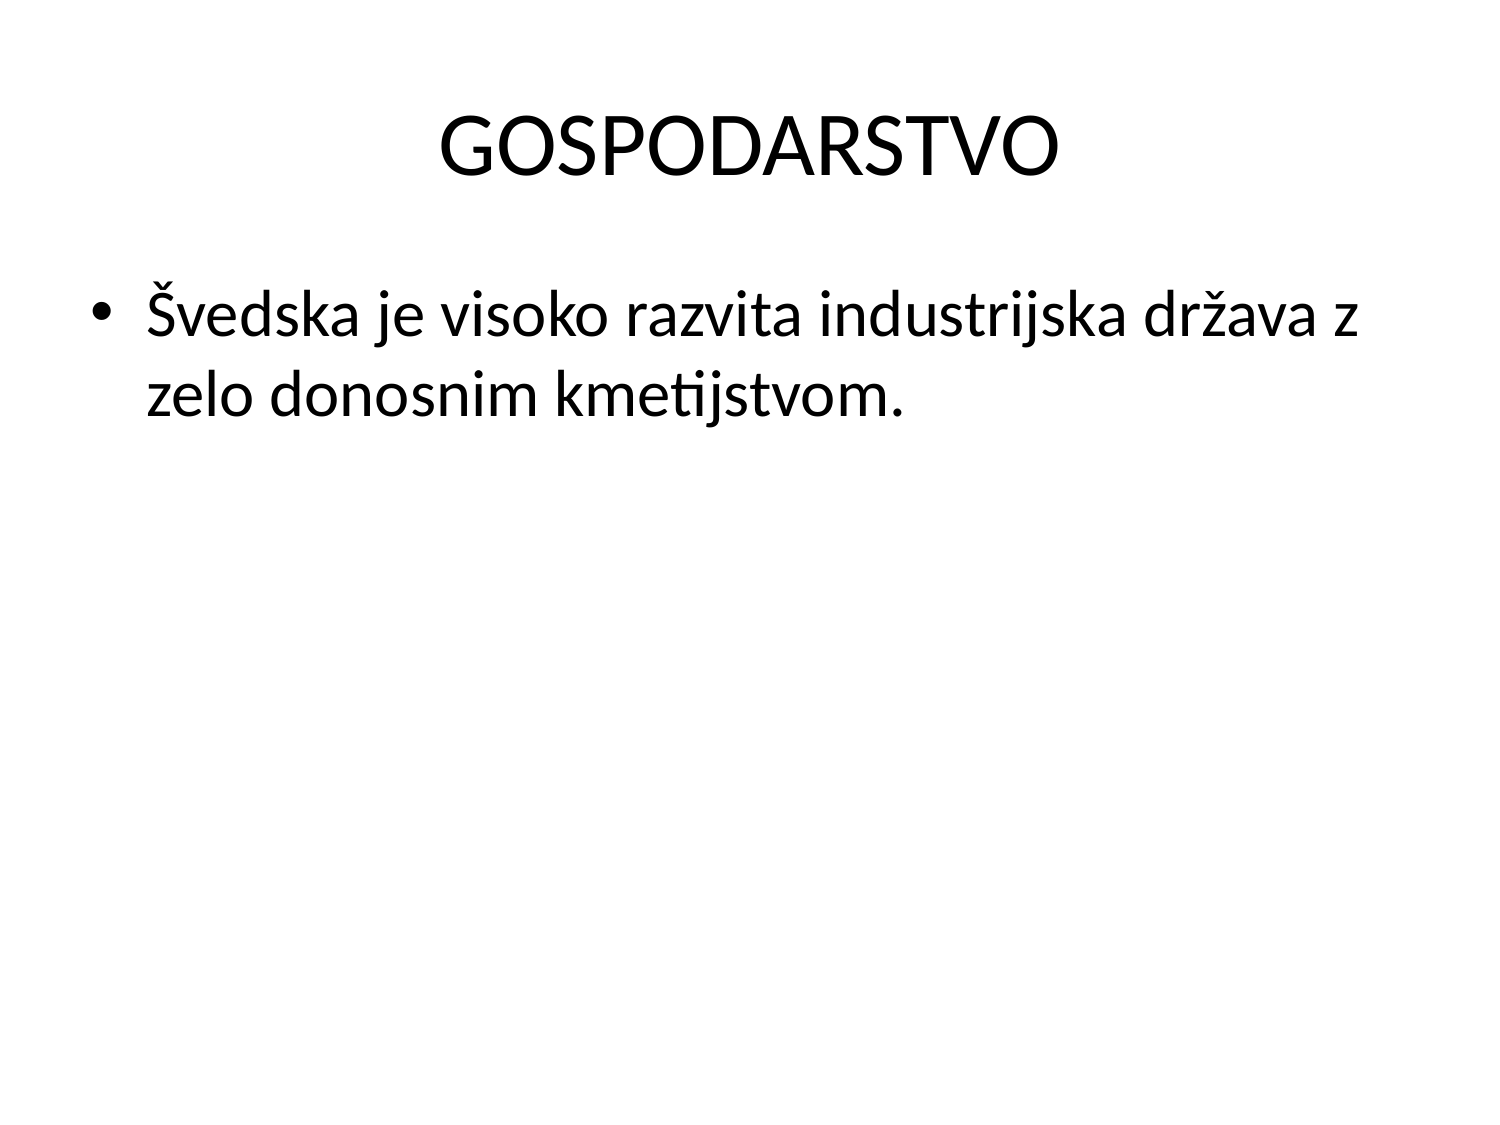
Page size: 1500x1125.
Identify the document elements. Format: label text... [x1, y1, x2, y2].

list Švedska je visoko razvita industrijska država z zelo donosnim kmetijstvom. [75, 262, 1425, 1005]
title GOSPODARSTVO [75, 45, 1425, 233]
